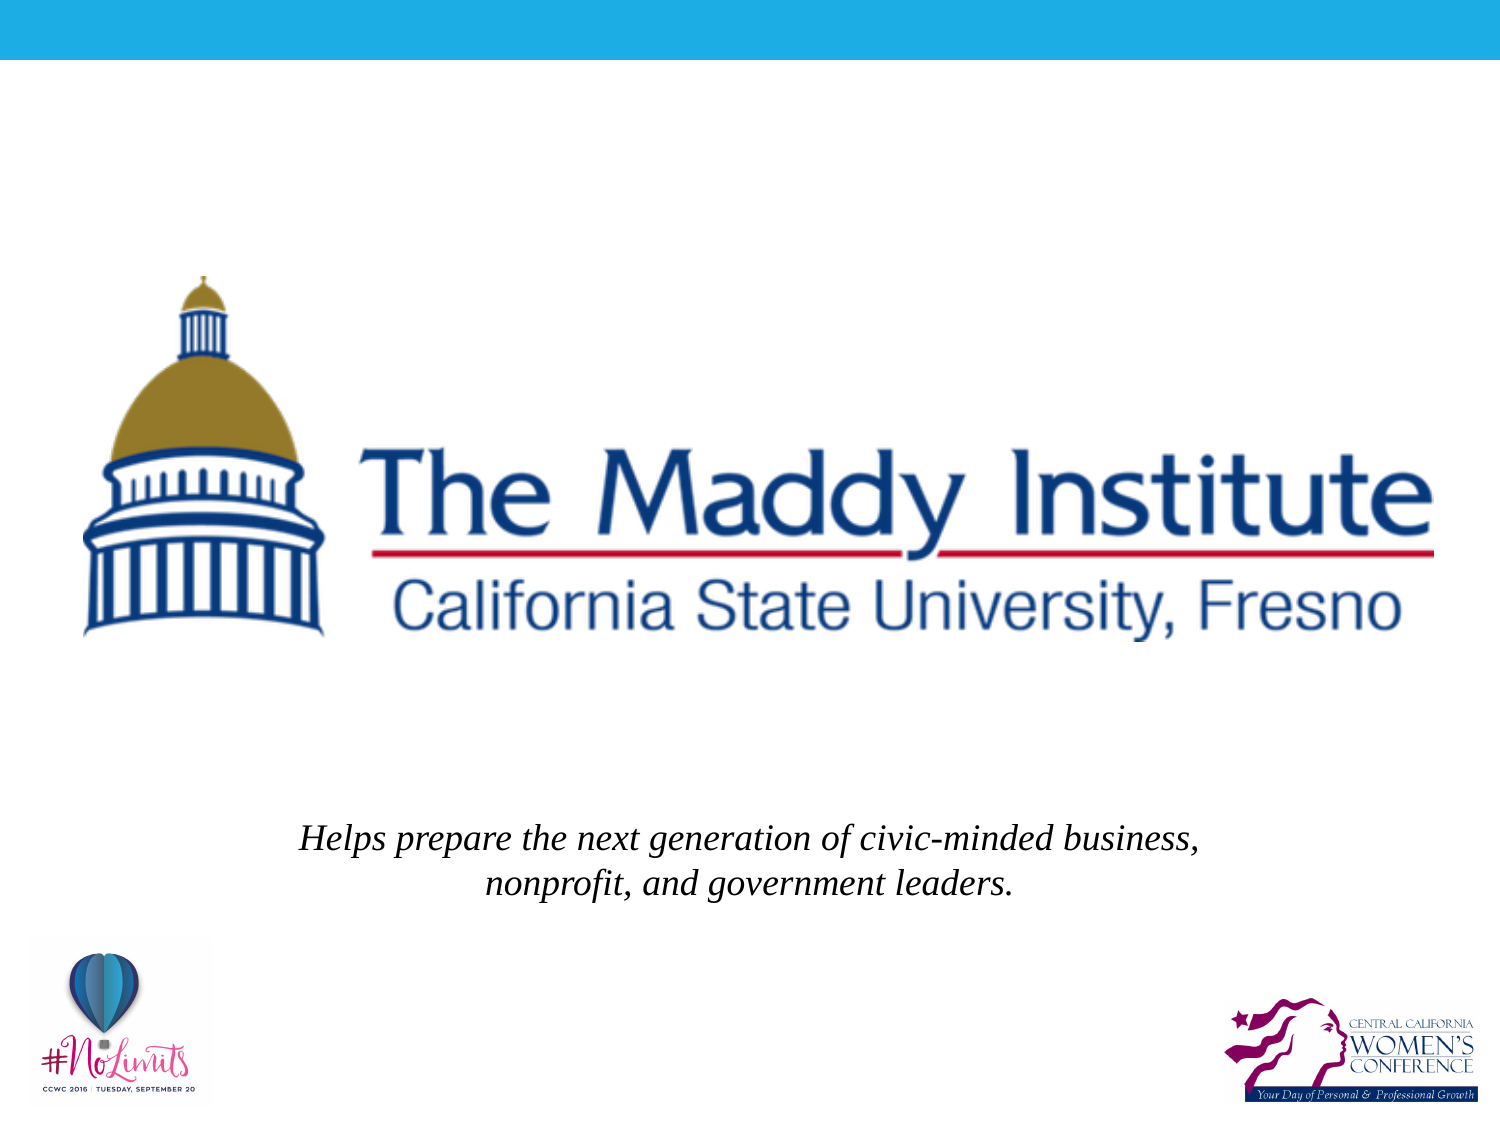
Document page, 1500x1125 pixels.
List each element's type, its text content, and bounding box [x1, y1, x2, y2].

picture [1224, 997, 1479, 1103]
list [83, 276, 1434, 642]
list Helps prepare the next generation of civic-minded business, nonprofit, and government leaders. [283, 805, 1217, 982]
picture [28, 937, 214, 1107]
